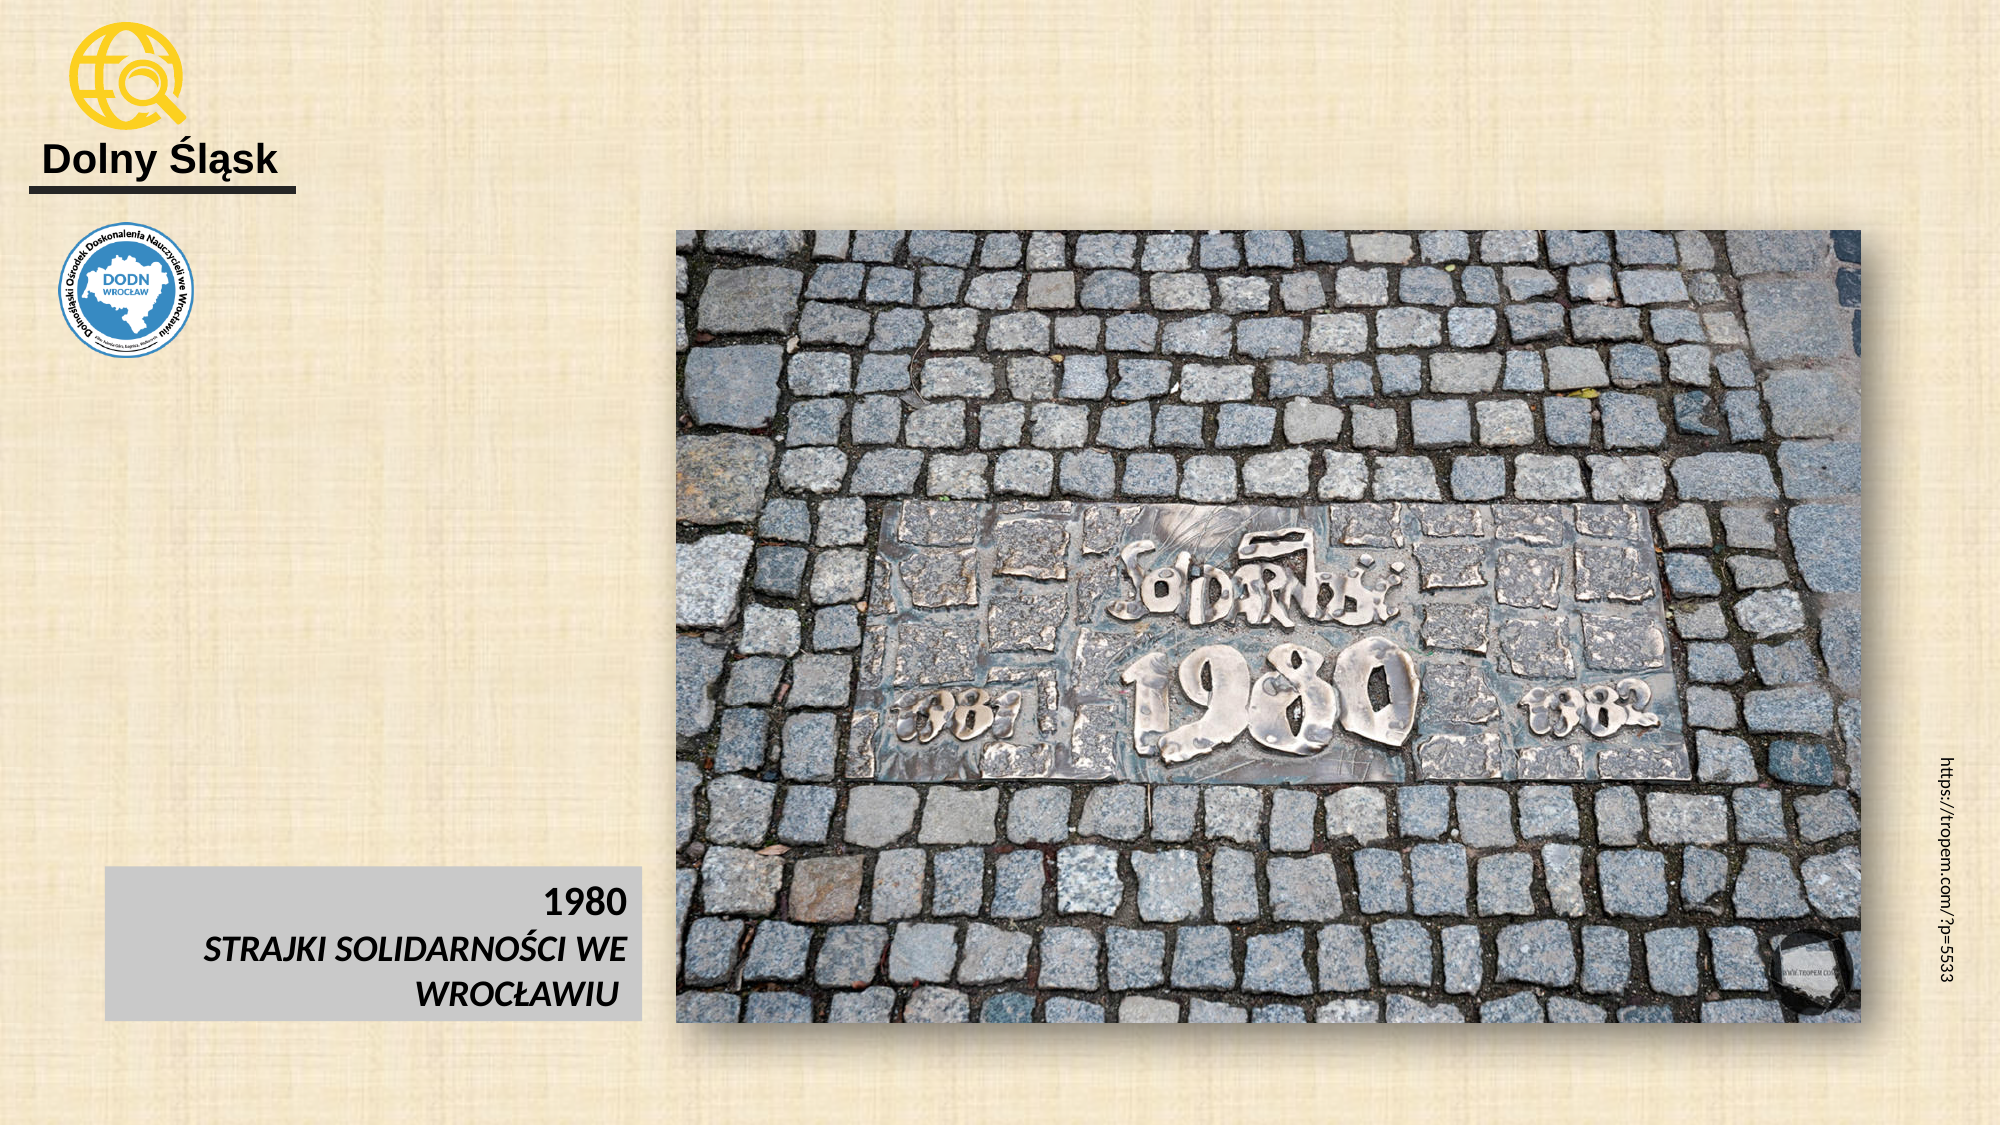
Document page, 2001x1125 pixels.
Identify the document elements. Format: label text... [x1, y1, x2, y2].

picture [676, 230, 1861, 1023]
picture [58, 222, 194, 358]
text_box https://tropem.com/?p=5533 [1929, 742, 1968, 998]
text_box 1980 STRAJKI SOLIDARNOŚCI WE WROCŁAWIU [104, 866, 643, 1022]
